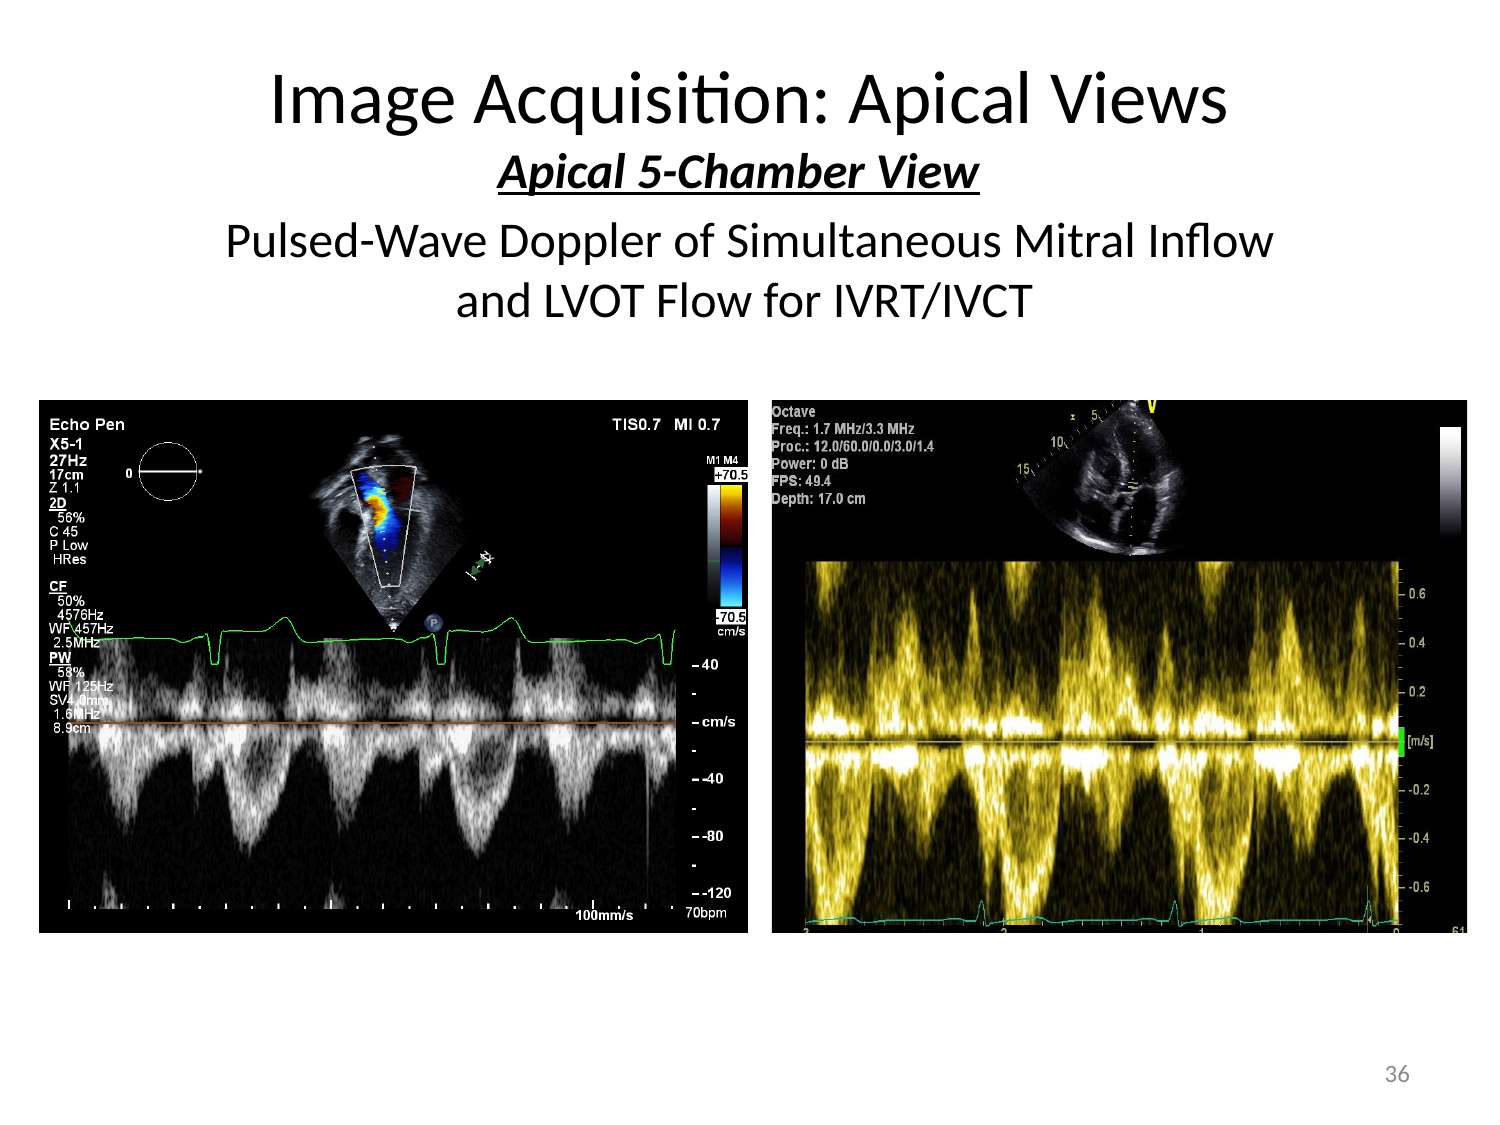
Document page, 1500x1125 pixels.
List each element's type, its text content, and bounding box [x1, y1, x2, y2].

picture [39, 400, 748, 933]
slide_number 36 [1074, 1042, 1425, 1103]
title Image Acquisition: Apical Views [75, 0, 1425, 188]
text_box Apical 5-Chamber View [196, 130, 1304, 200]
text_box Pulsed-Wave Doppler of Simultaneous Mitral Inflow and LVOT Flow for IVRT/IVCT [196, 200, 1304, 336]
picture [771, 400, 1468, 933]
